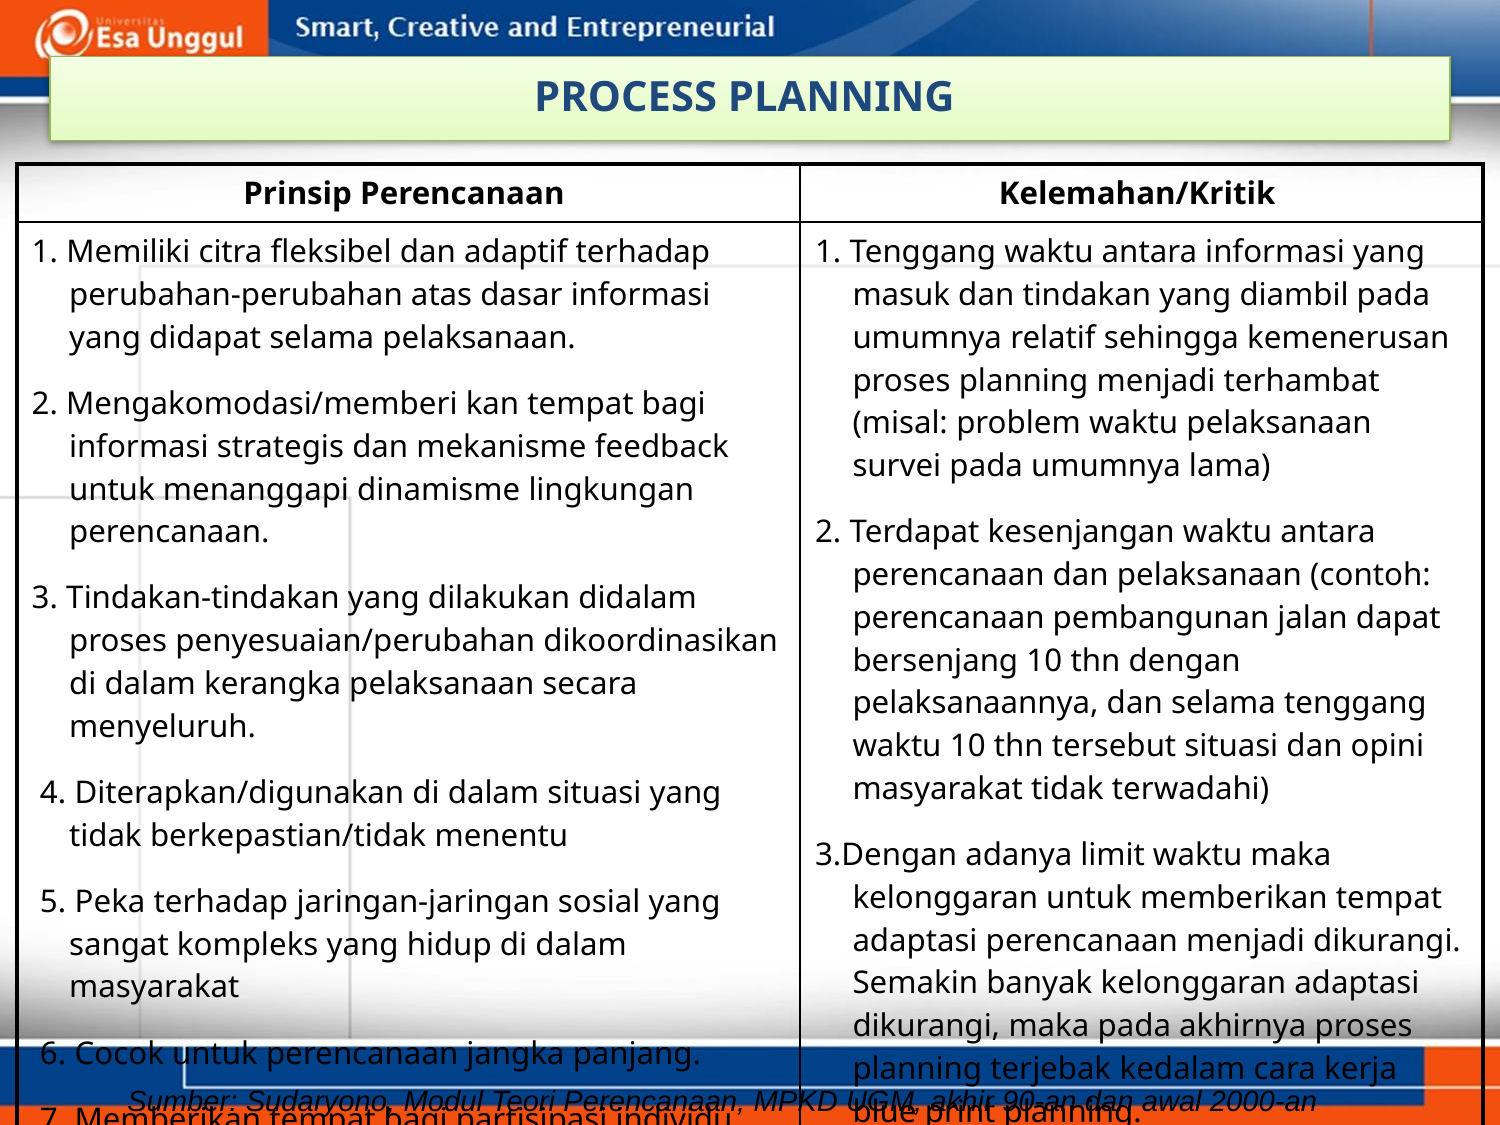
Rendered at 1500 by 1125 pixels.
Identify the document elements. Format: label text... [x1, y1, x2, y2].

picture [0, 0, 1500, 1125]
text_box Sumber: Sudaryono, Modul Teori Perencanaan, MPKD UGM, akhir 90-an dan awal 2000-an [112, 1074, 1400, 1125]
table_header Kelemahan/Kritik [801, 166, 1481, 221]
table_cell 1. Memiliki citra fleksibel dan adaptif terhadap perubahan-perubahan atas dasar informasi yang didapat selama pelaksanaan. 2. Mengakomodasi/memberi kan tempat bagi informasi strategis dan mekanisme feedback untuk menanggapi dinamisme lingkungan perencanaan. 3. Tindakan-tindakan yang dilakukan didalam proses penyesuaian/perubahan dikoordinasikan di dalam kerangka pelaksanaan secara menyeluruh. 4. Diterapkan/digunakan di dalam situasi yang tidak berkepastian/tidak menentu 5. Peka terhadap jaringan-jaringan sosial yang sangat kompleks yang hidup di dalam masyarakat 6. Cocok untuk perencanaan jangka panjang. 7. Memberikan tempat bagi partisipasi individu dan masyarakat [19, 223, 799, 1125]
table_cell 1. Tenggang waktu antara informasi yang masuk dan tindakan yang diambil pada umumnya relatif sehingga kemenerusan proses planning menjadi terhambat (misal: problem waktu pelaksanaan survei pada umumnya lama) 2. Terdapat kesenjangan waktu antara perencanaan dan pelaksanaan (contoh: perencanaan pembangunan jalan dapat bersenjang 10 thn dengan pelaksanaannya, dan selama tenggang waktu 10 thn tersebut situasi dan opini masyarakat tidak terwadahi) 3.Dengan adanya limit waktu maka kelonggaran untuk memberikan tempat adaptasi perencanaan menjadi dikurangi. Semakin banyak kelonggaran adaptasi dikurangi, maka pada akhirnya proses planning terjebak kedalam cara kerja blue print planning. [801, 223, 1481, 1125]
table_header Prinsip Perencanaan [19, 166, 799, 221]
text_box PROCESS PLANNING [112, 65, 1388, 125]
text_box [49, 56, 1451, 141]
